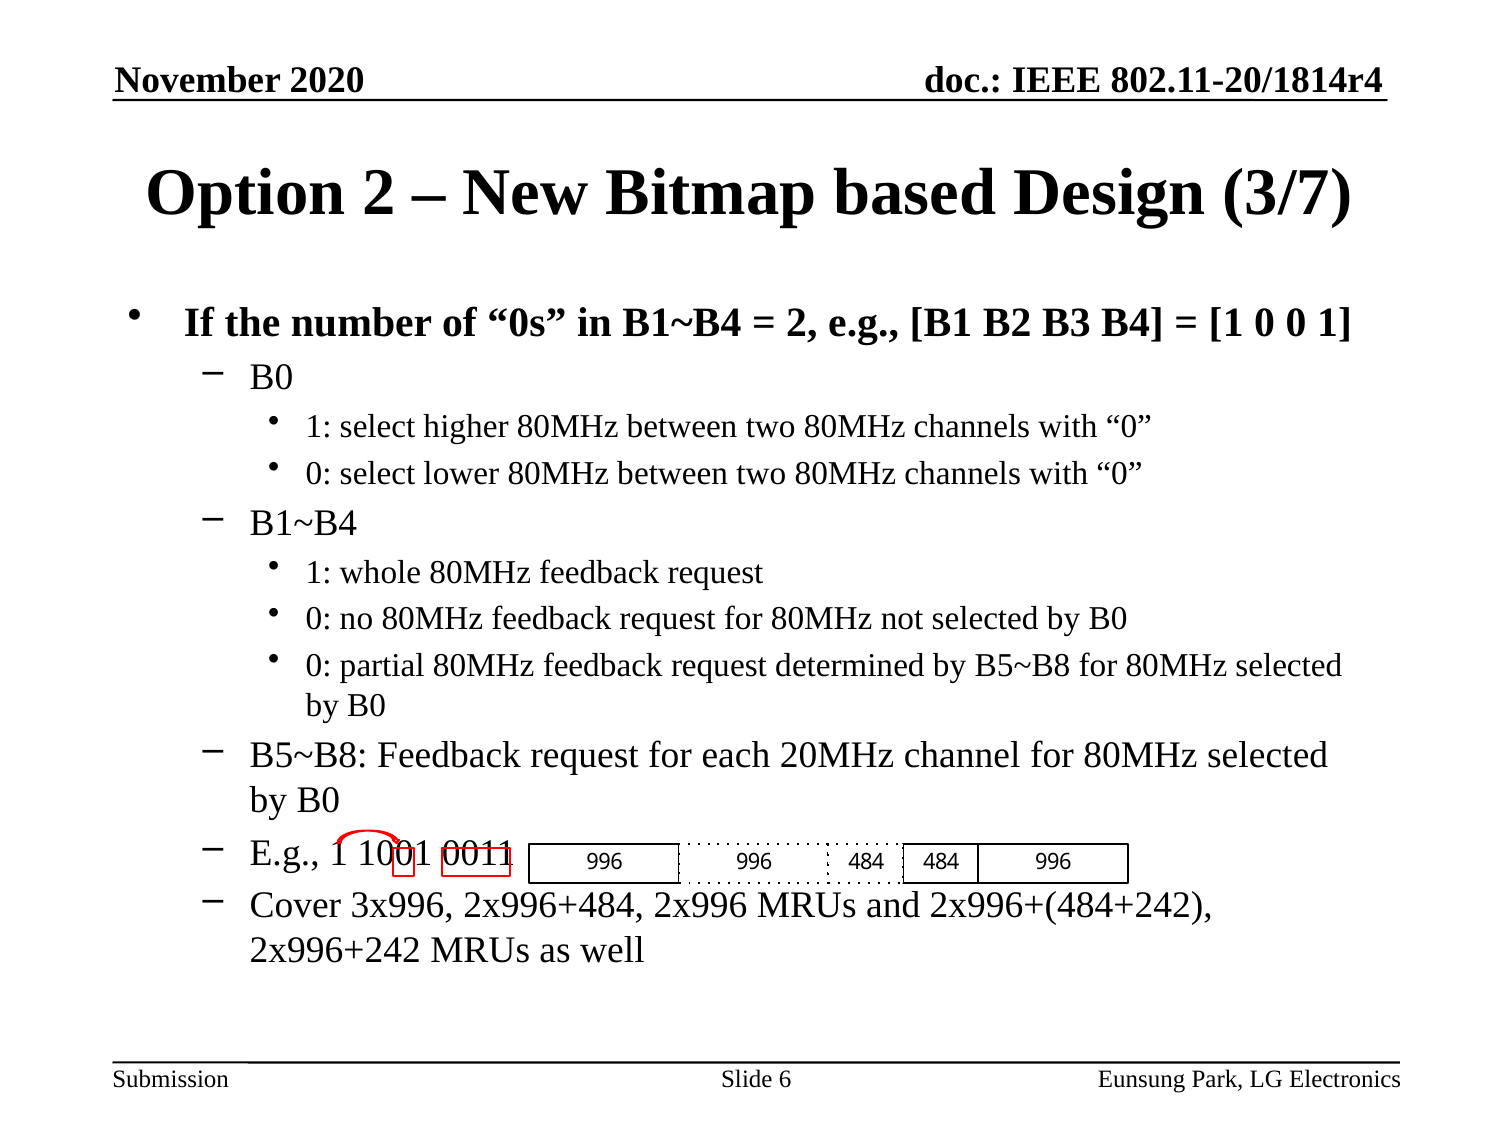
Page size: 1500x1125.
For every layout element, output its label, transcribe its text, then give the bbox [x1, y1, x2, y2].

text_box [337, 830, 510, 877]
title Option 2 – New Bitmap based Design (3/7) [112, 112, 1388, 263]
list If the number of “0s” in B1~B4 = 2, e.g., [B1 B2 B3 B4] = [1 0 0 1] B0 1: select higher 80MHz between two 80MHz channels with “0” 0: select lower 80MHz between two 80MHz channels with “0” B1~B4 1: whole 80MHz feedback request 0: no 80MHz feedback request for 80MHz not selected by B0 0: partial 80MHz feedback request determined by B5~B8 for 80MHz selected by B0 B5~B8: Feedback request for each 20MHz channel for 80MHz selected by B0 E.g., 1 1001 0011 Cover 3x996, 2x996+484, 2x996 MRUs and 2x996+(484+242), 2x996+242 MRUs as well [112, 287, 1388, 1000]
slide_number Slide 6 [712, 1061, 800, 1093]
picture [524, 837, 1130, 888]
footer Eunsung Park, LG Electronics [1038, 1061, 1402, 1093]
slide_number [114, 54, 368, 101]
